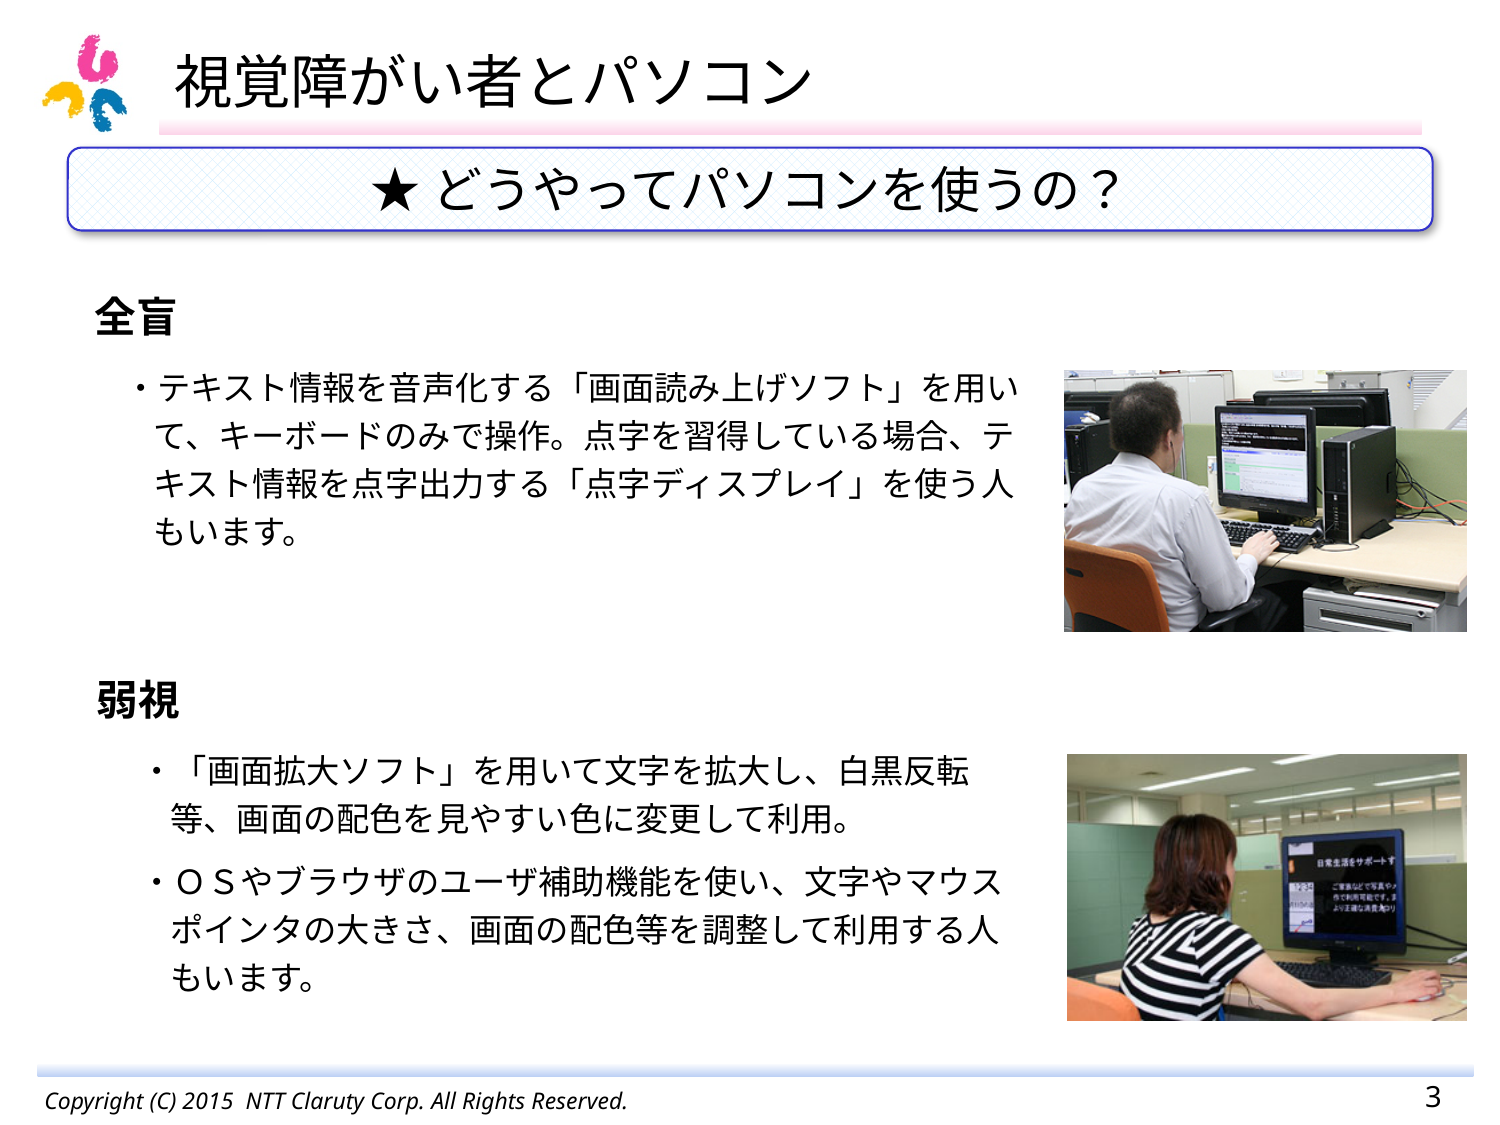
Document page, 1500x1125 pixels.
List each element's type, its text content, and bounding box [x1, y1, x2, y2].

title 視覚障がい者とパソコン [159, 38, 1422, 127]
text_box 全盲 ・テキスト情報を音声化する「画面読み上げソフト」を用いて、キーボードのみで操作。点字を習得している場合、テキスト情報を点字出力する「点字ディスプレイ」を使う人もいます。 [68, 261, 1068, 570]
picture [1067, 754, 1467, 1021]
text_box 弱視 ・「画面拡大ソフト」を用いて文字を拡大し、白黒反転等、画面の配色を見やすい色に変更して利用。 ・ＯＳやブラウザのユーザ補助機能を使い、文字やマウスポインタの大きさ、画面の配色等を調整して利用する人もいます。 [68, 642, 1046, 1019]
picture [1064, 370, 1467, 632]
text_box ★どうやってパソコンを使うの？ [67, 147, 1433, 231]
picture [34, 31, 138, 135]
